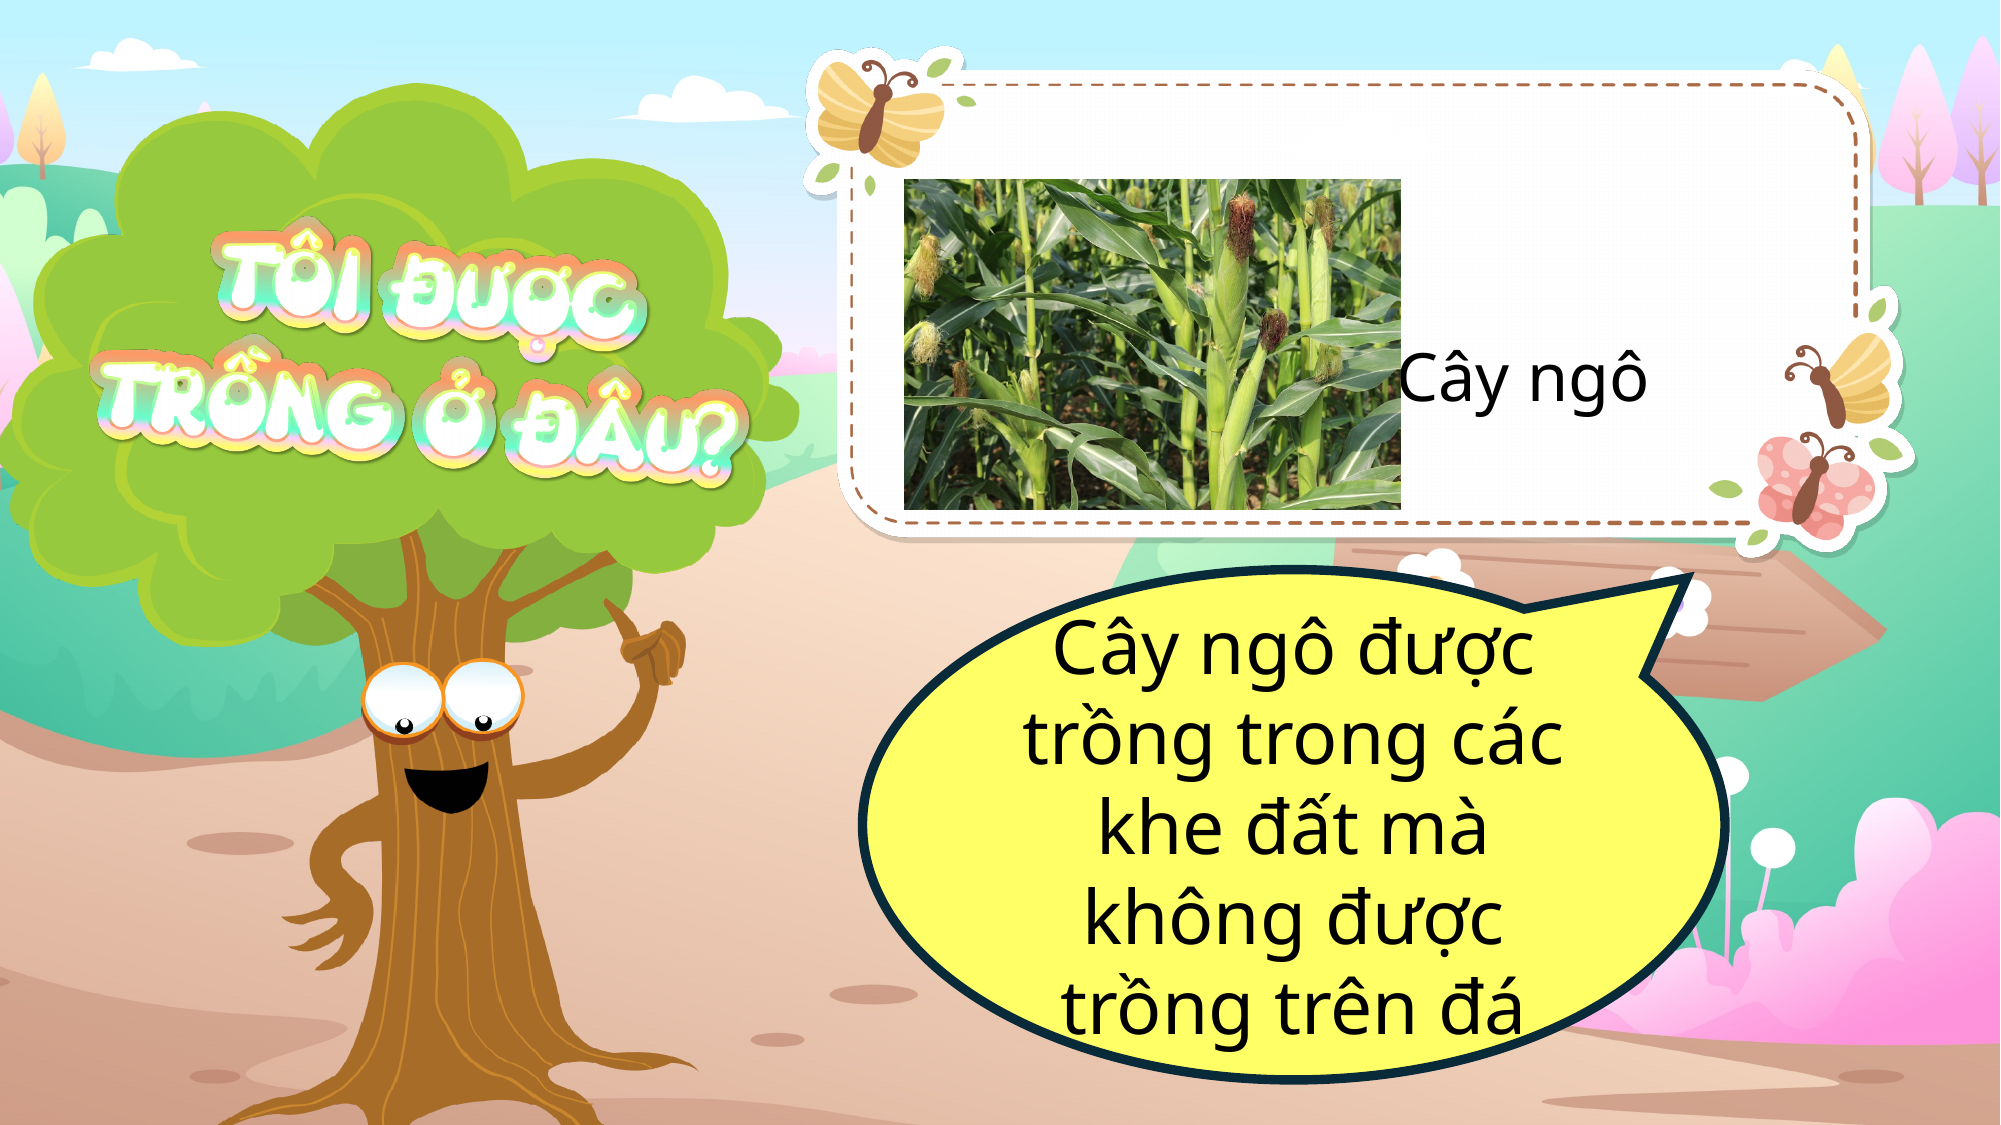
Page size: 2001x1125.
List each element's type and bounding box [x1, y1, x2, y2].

picture [904, 178, 1402, 511]
list [0, 0, 2000, 1125]
picture [80, 188, 761, 500]
